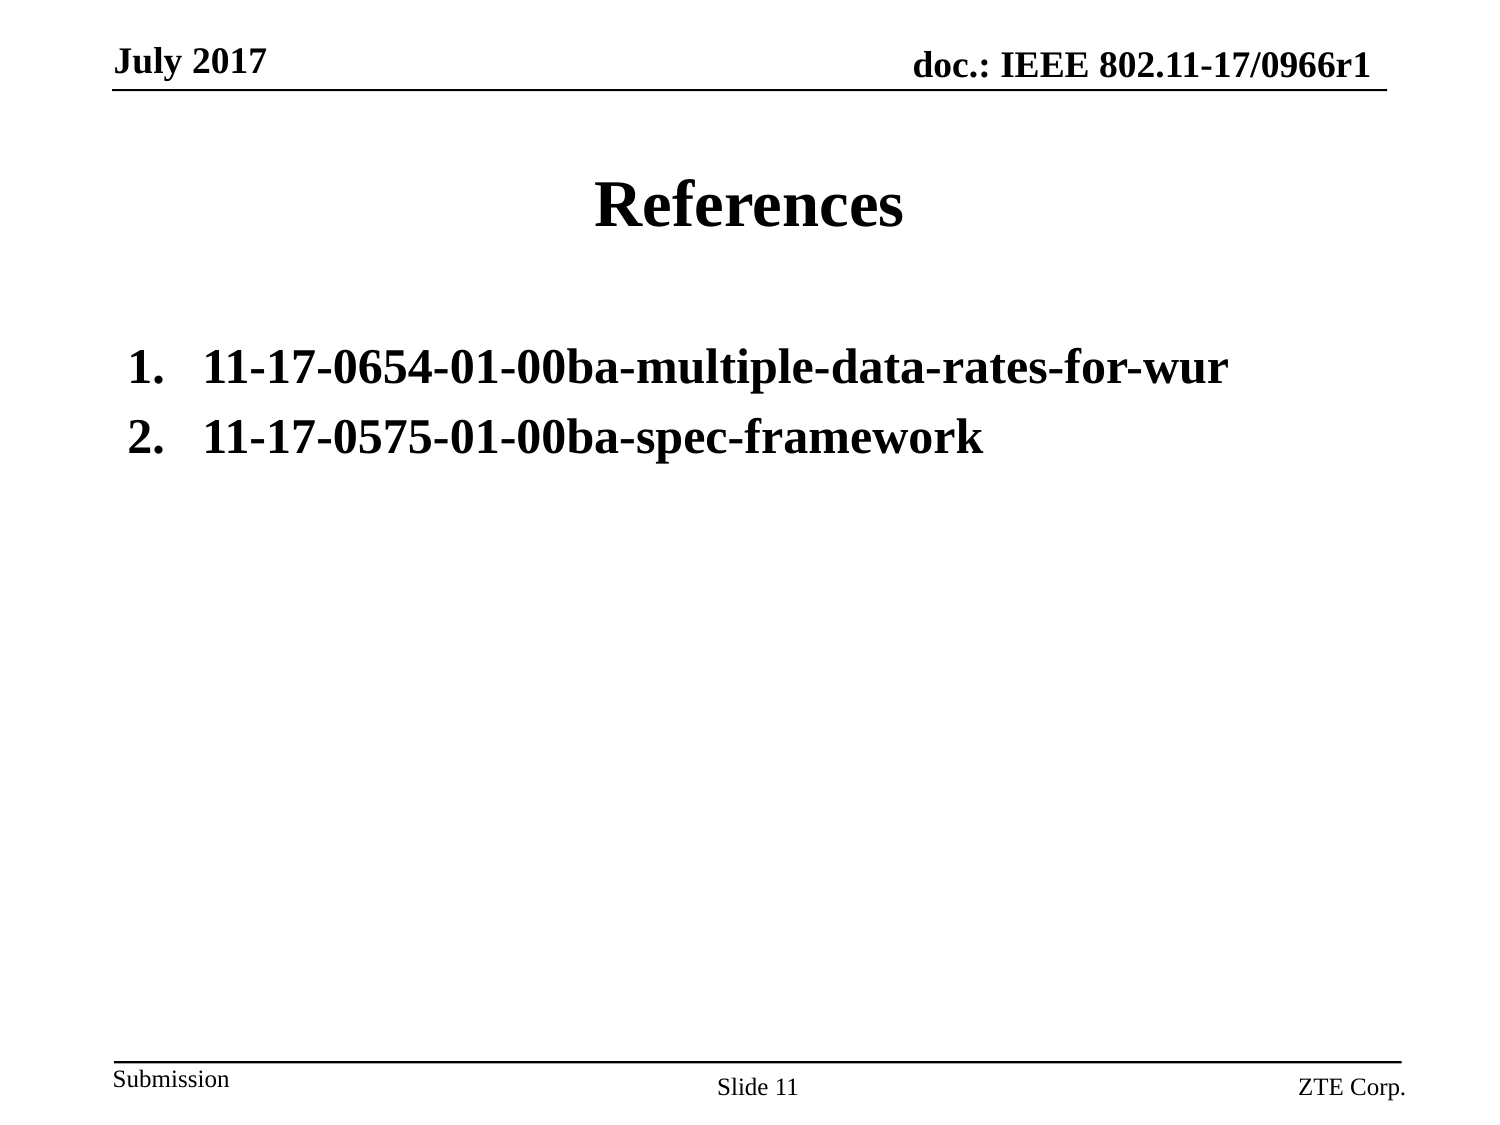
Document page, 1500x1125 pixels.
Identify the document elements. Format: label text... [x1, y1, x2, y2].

list 11-17-0654-01-00ba-multiple-data-rates-for-wur 11-17-0575-01-00ba-spec-framework [112, 326, 1388, 1002]
title References [112, 112, 1388, 288]
slide_number Slide 11 [714, 1070, 802, 1101]
